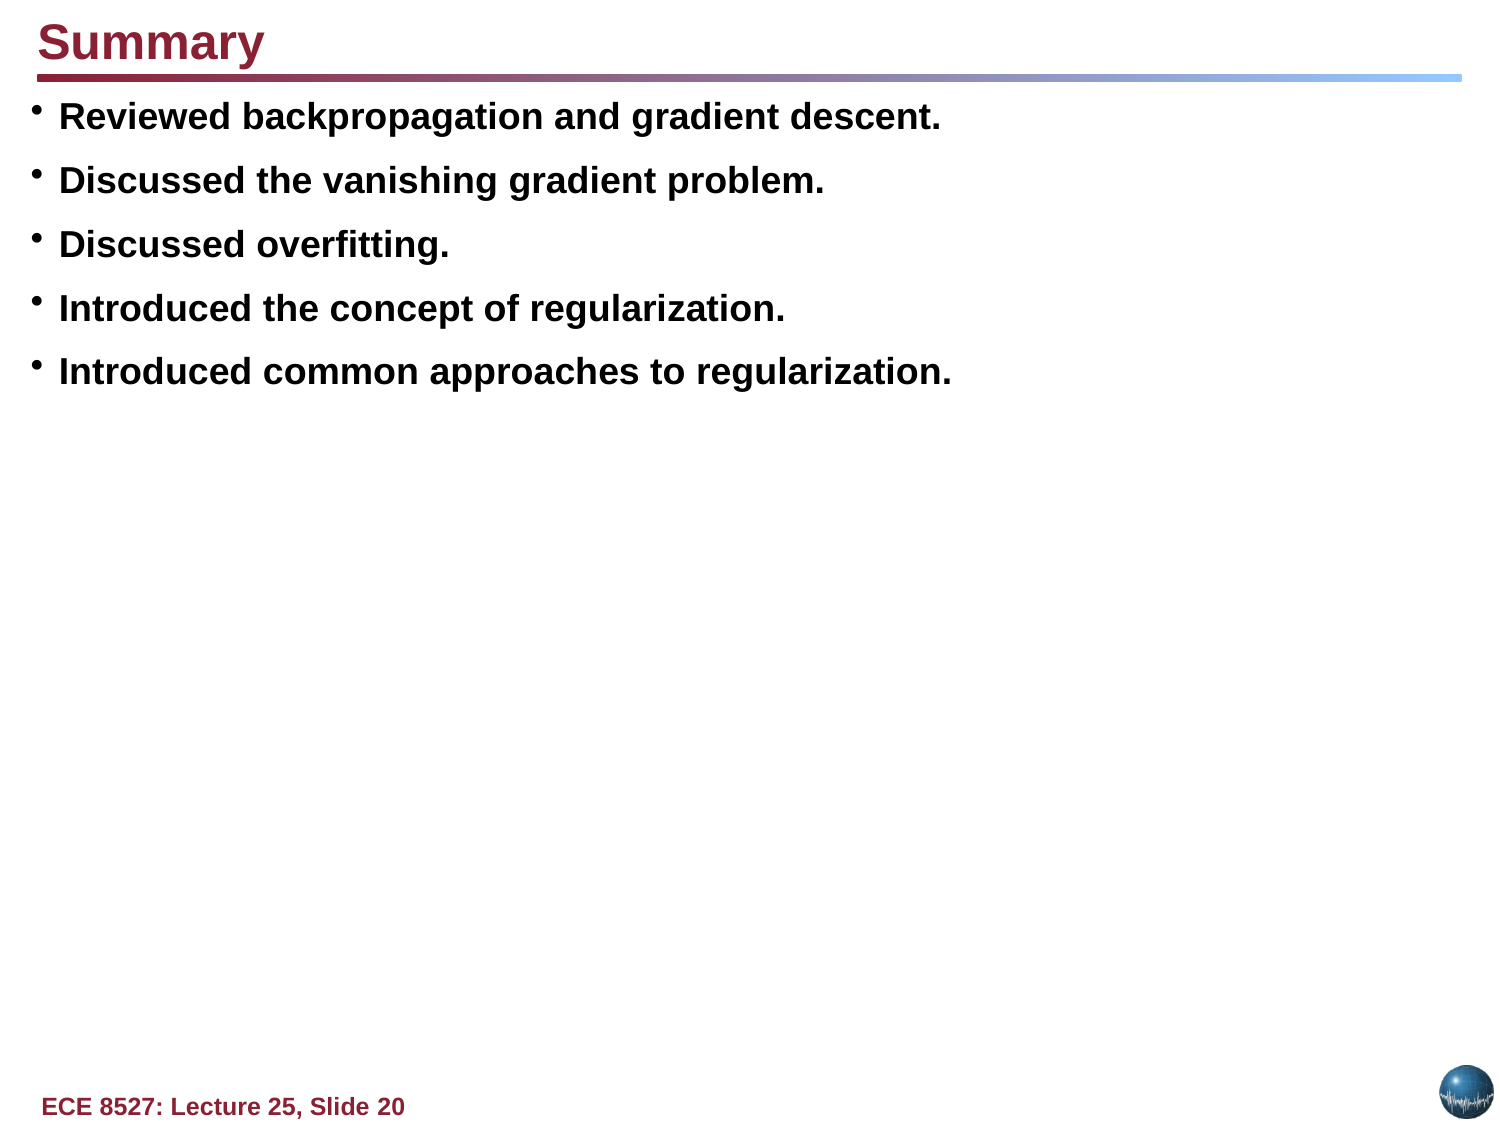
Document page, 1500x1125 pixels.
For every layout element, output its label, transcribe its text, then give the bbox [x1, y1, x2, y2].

picture [1439, 1065, 1494, 1119]
text_box Summary [37, 9, 1163, 70]
text_box Reviewed backpropagation and gradient descent. Discussed the vanishing gradient problem. Discussed overfitting. Introduced the concept of regularization. Introduced common approaches to regularization. [30, 92, 1456, 393]
